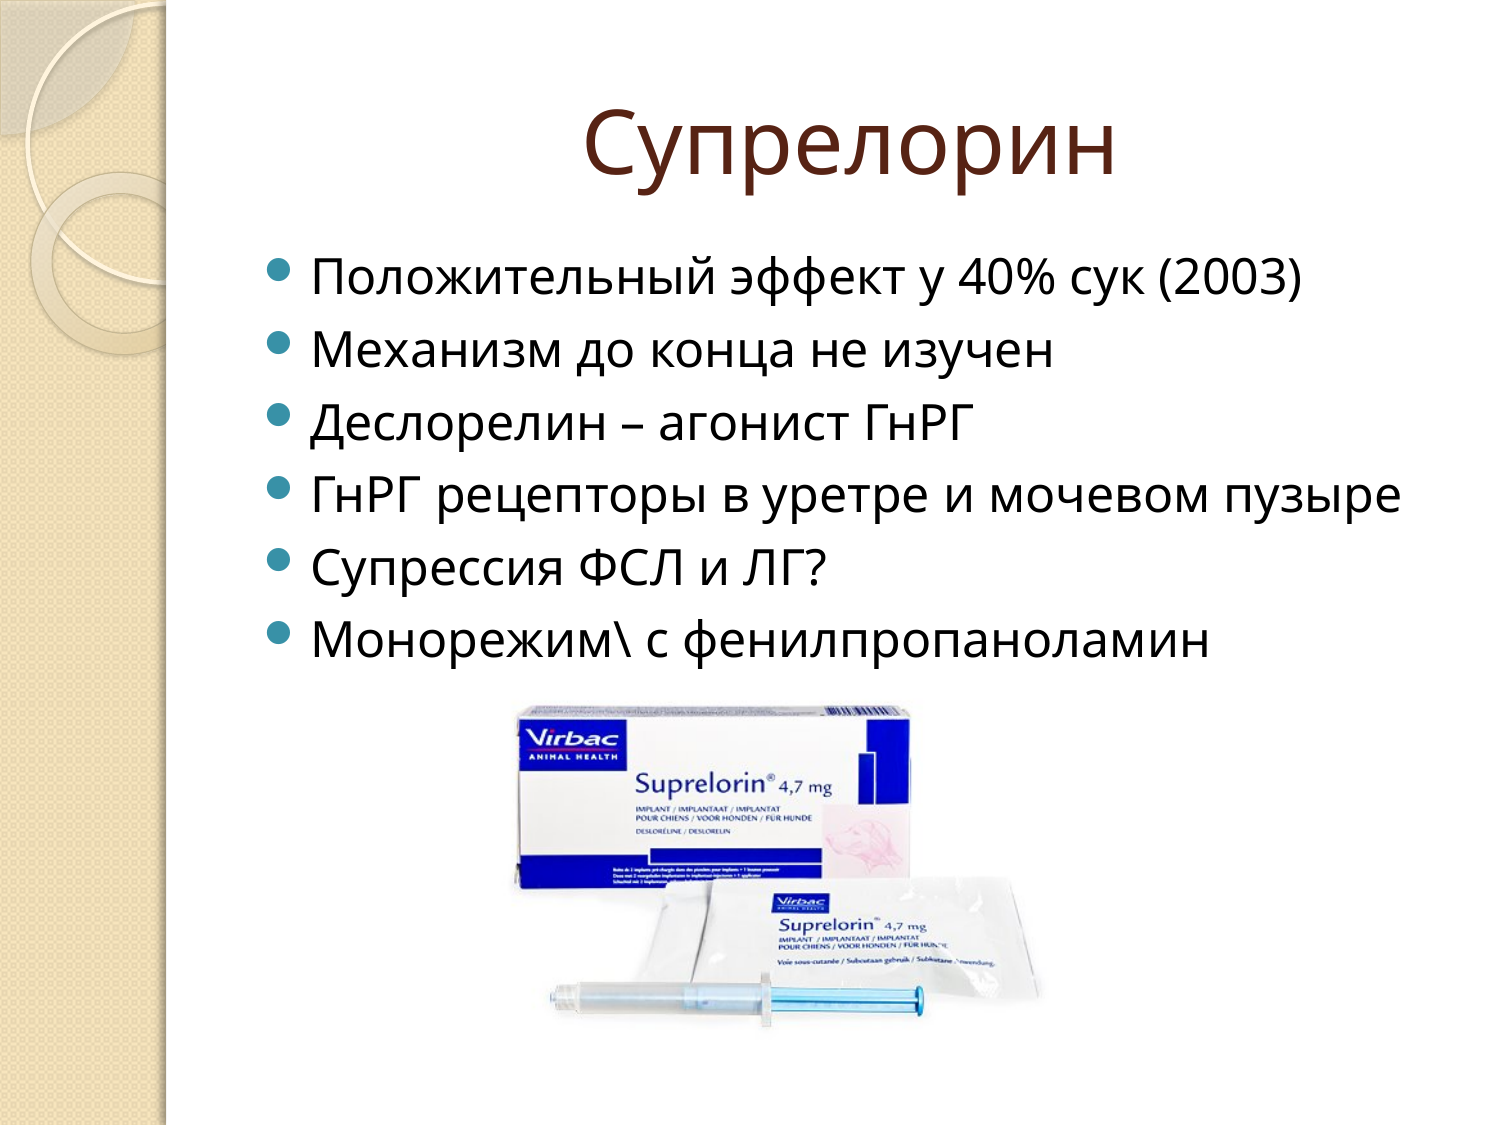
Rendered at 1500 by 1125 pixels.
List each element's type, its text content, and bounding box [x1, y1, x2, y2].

picture [265, 680, 1293, 1082]
title Супрелорин [235, 45, 1466, 233]
list Положительный эффект у 40% сук (2003) Механизм до конца не изучен Деслорелин – агонист ГнРГ ГнРГ рецепторы в уретре и мочевом пузыре Супрессия ФСЛ и ЛГ? Монорежим\ с фенилпропаноламин [235, 237, 1466, 1025]
